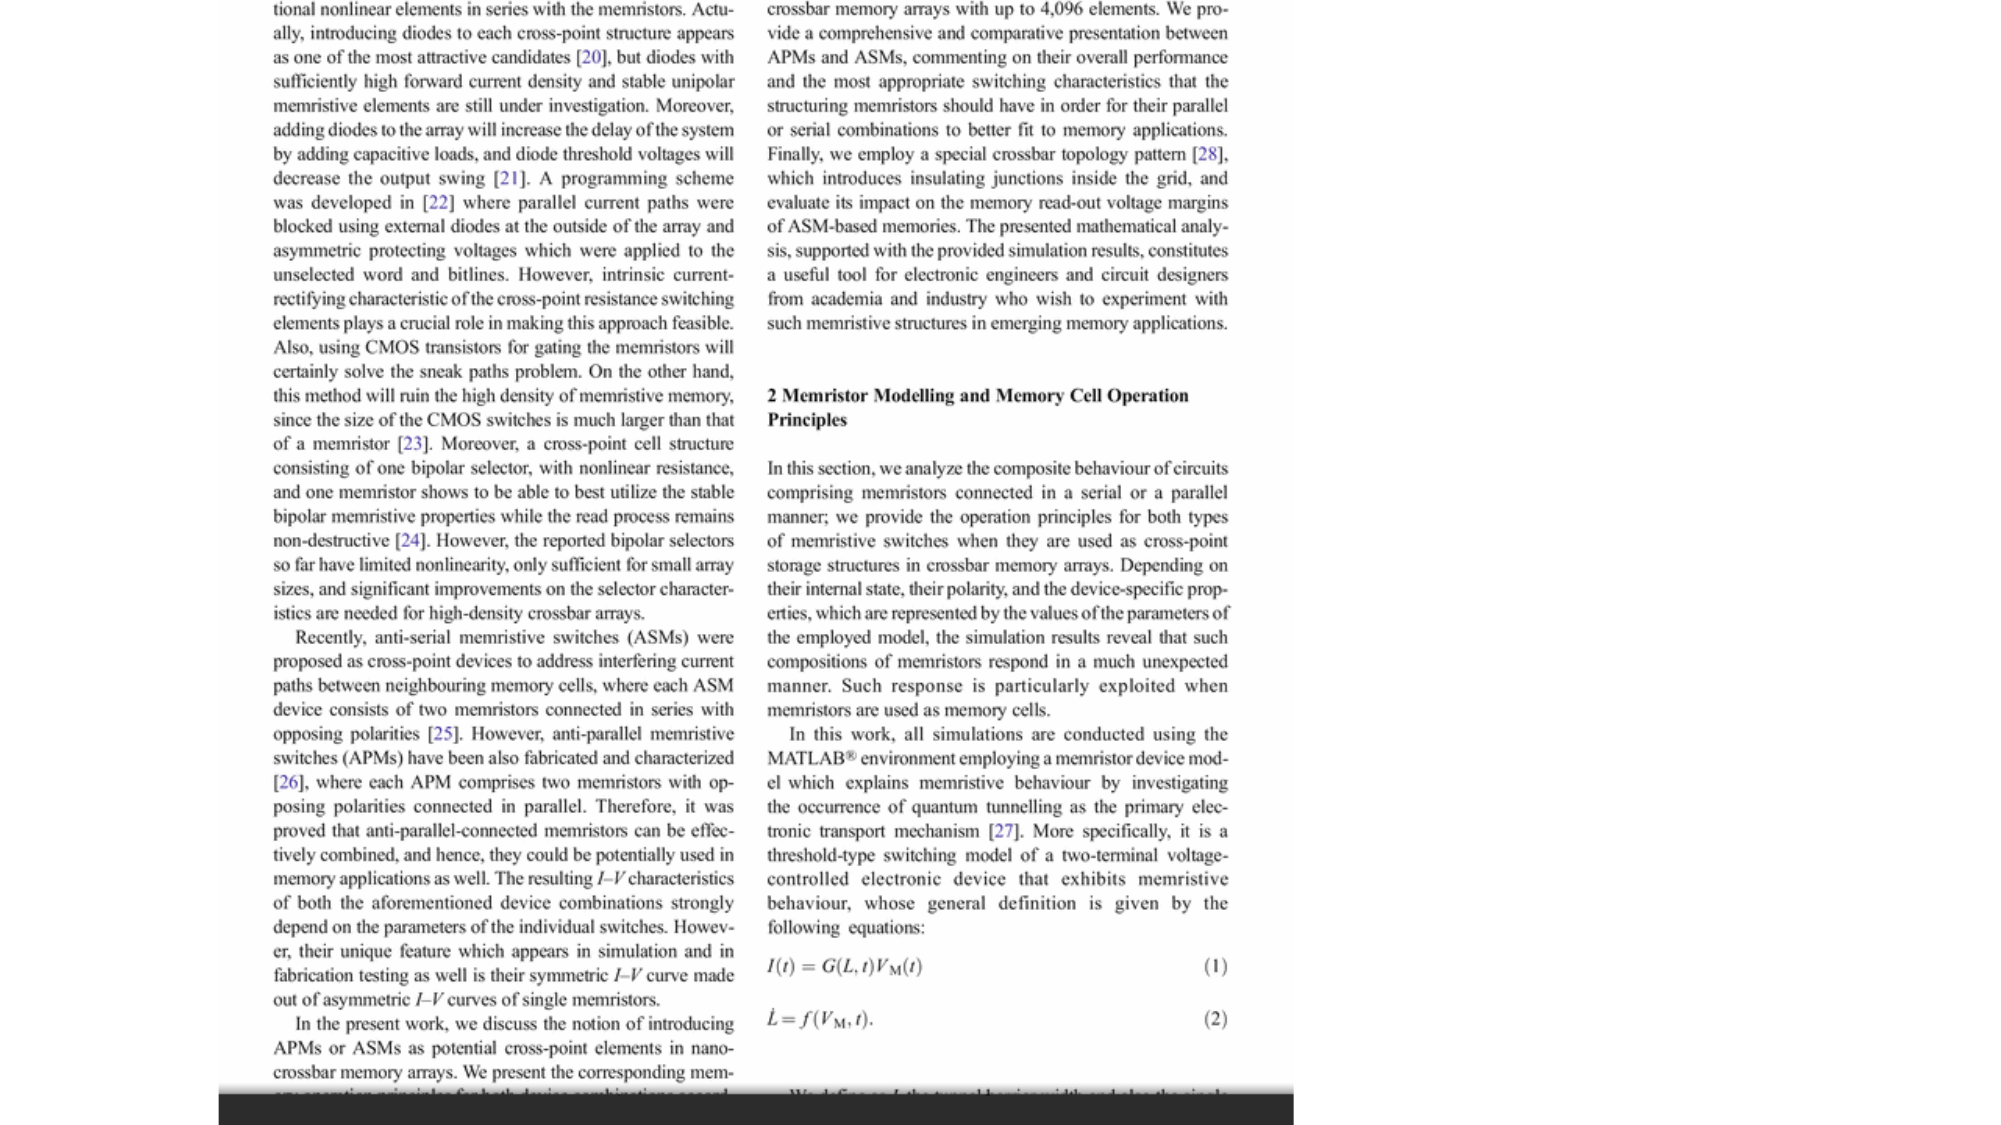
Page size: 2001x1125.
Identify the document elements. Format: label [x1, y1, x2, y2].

picture [218, 0, 1294, 1125]
